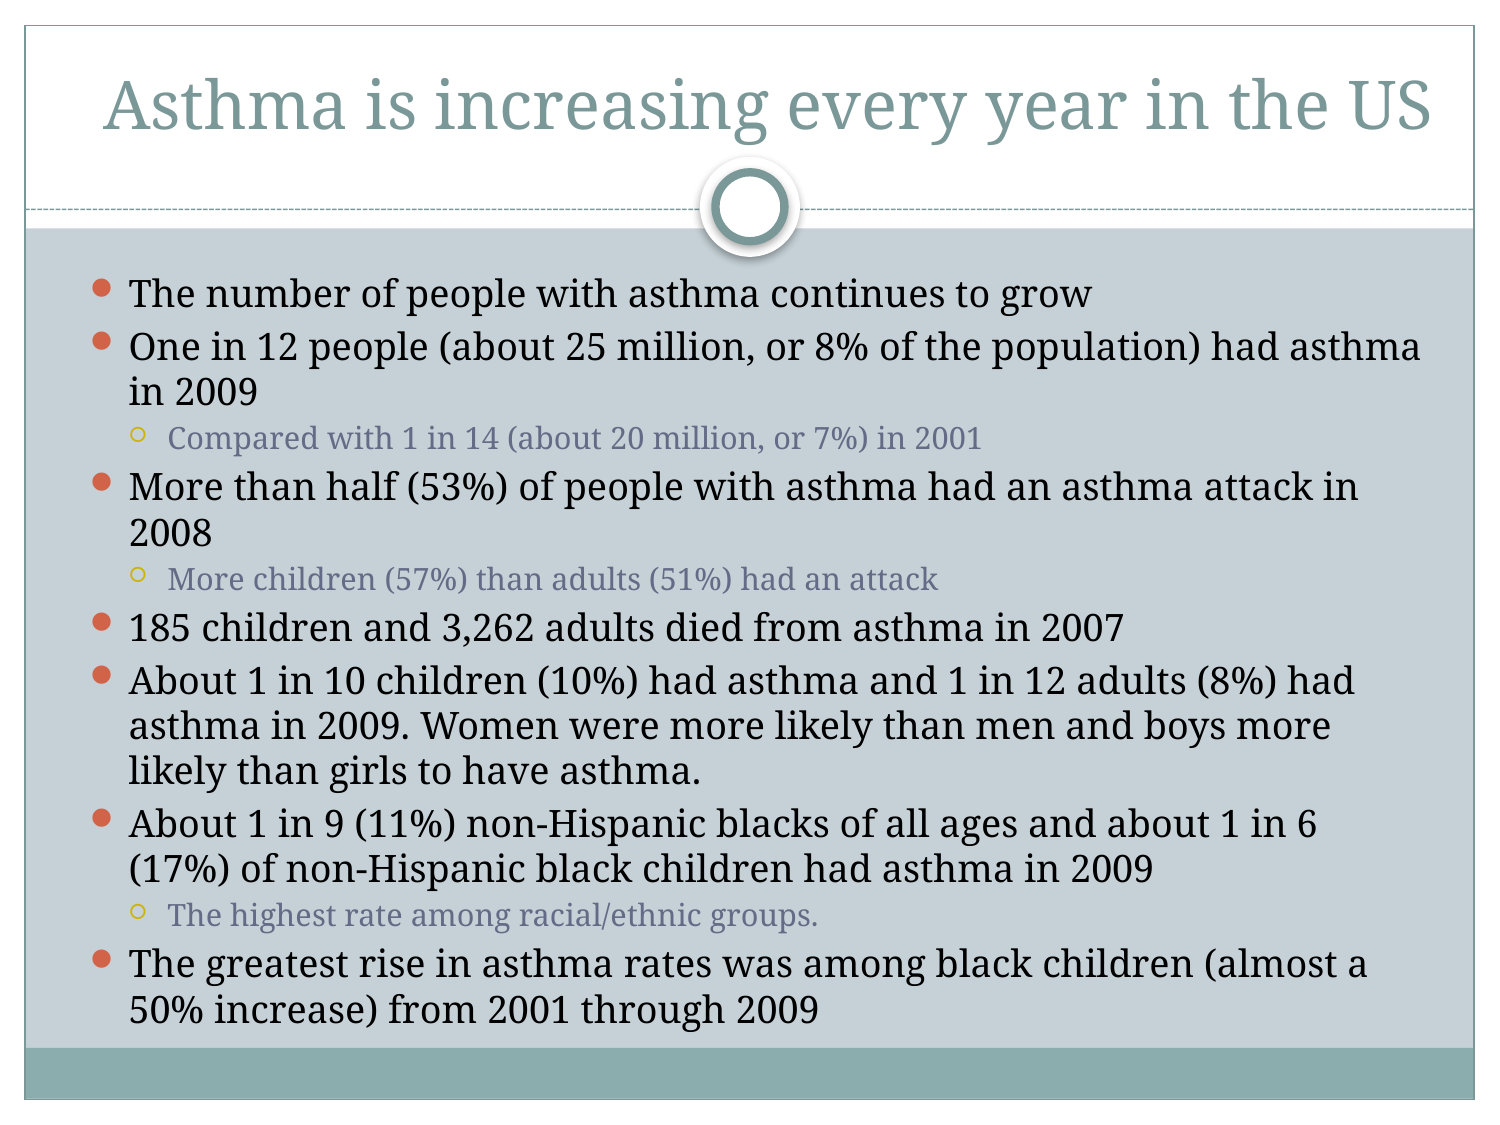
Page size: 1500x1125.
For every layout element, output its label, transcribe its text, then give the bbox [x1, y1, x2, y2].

list The number of people with asthma continues to grow One in 12 people (about 25 million, or 8% of the population) had asthma in 2009 Compared with 1 in 14 (about 20 million, or 7%) in 2001 More than half (53%) of people with asthma had an asthma attack in 2008 More children (57%) than adults (51%) had an attack 185 children and 3,262 adults died from asthma in 2007 About 1 in 10 children (10%) had asthma and 1 in 12 adults (8%) had asthma in 2009. Women were more likely than men and boys more likely than girls to have asthma. About 1 in 9 (11%) non-Hispanic blacks of all ages and about 1 in 6 (17%) of non-Hispanic black children had asthma in 2009 The highest rate among racial/ethnic groups. The greatest rise in asthma rates was among black children (almost a 50% increase) from 2001 through 2009 [75, 262, 1438, 1050]
title Asthma is increasing every year in the US [75, 45, 1463, 150]
